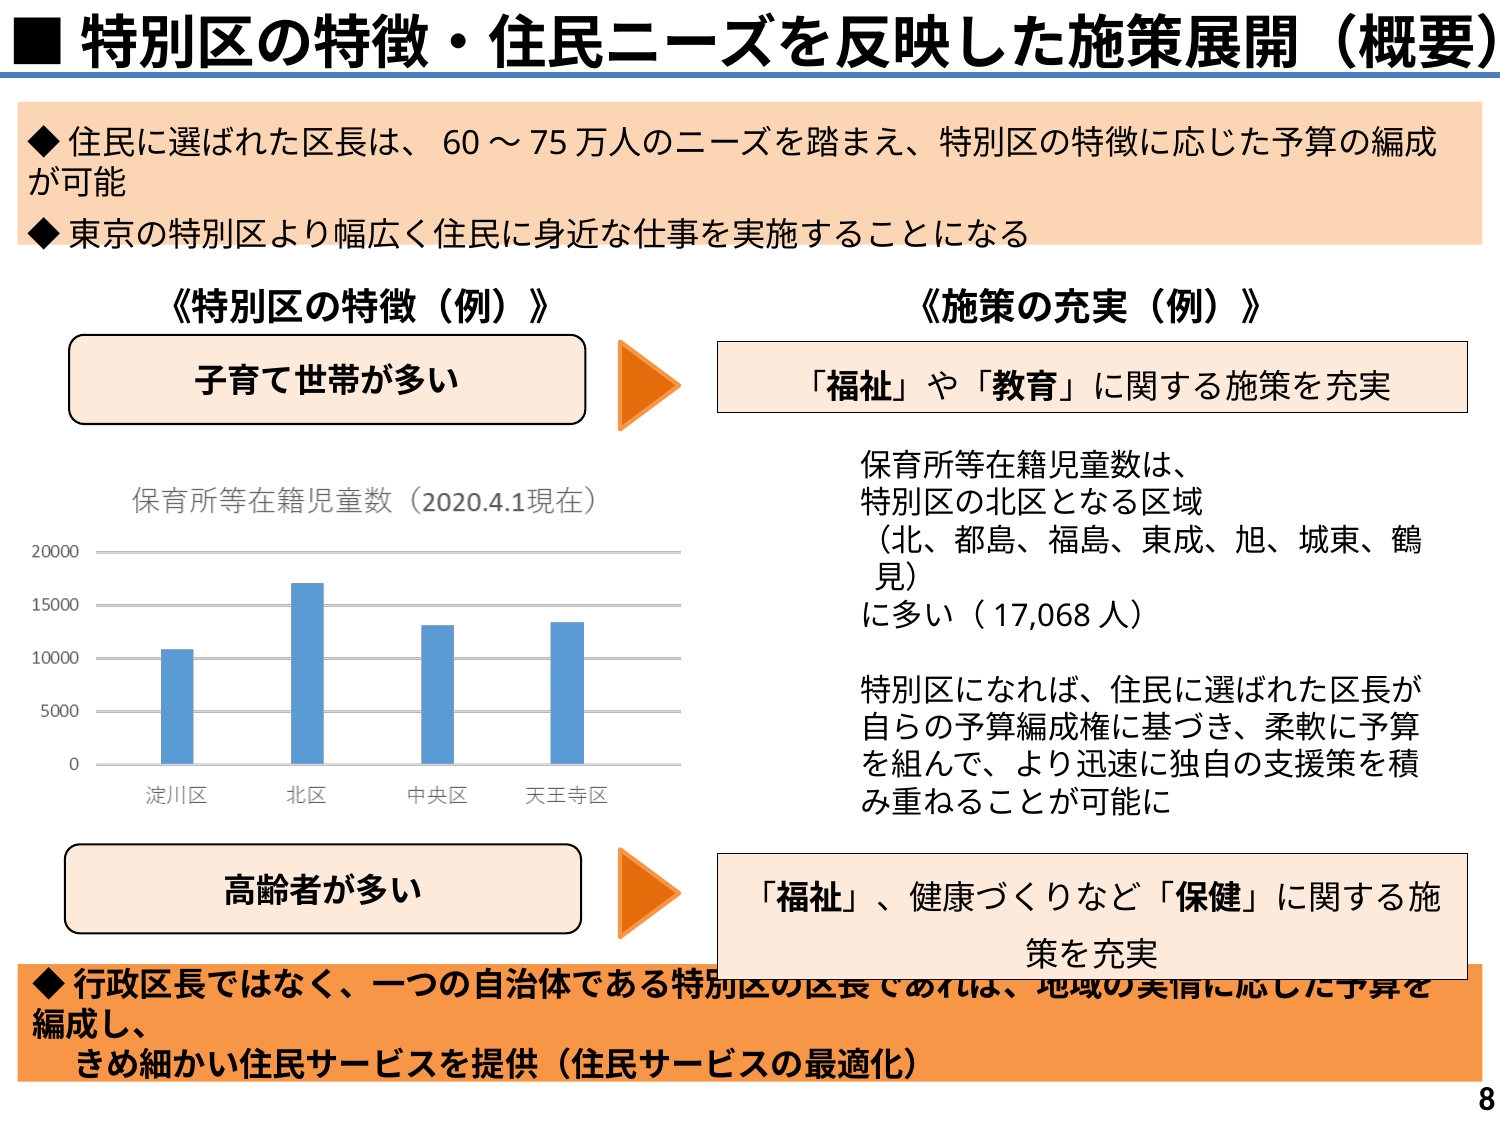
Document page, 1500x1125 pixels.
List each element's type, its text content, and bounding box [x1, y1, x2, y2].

text_box [617, 847, 682, 939]
text_box ◆住民に選ばれた区長は、60～75万人のニーズを踏まえ、特別区の特徴に応じた予算の編成が可能 ◆東京の特別区より幅広く住民に身近な仕事を実施することになる [12, 113, 1464, 261]
picture [17, 460, 727, 826]
text_box ◆行政区長ではなく、一つの自治体である特別区の区長であれば、地域の実情に応じた予算を編成し、 きめ細かい住民サービスを提供（住民サービスの最適化） [16, 962, 1484, 1084]
text_box [617, 339, 682, 432]
slide_number 7 [1159, 1064, 1500, 1124]
text_box ■特別区の特徴・住民ニーズを反映した施策展開（概要） [0, 0, 1500, 74]
text_box 《施策の充実（例）》 [887, 272, 1354, 316]
text_box 「福祉」や「教育」に関する施策を充実 [717, 341, 1468, 413]
text_box 「福祉」、健康づくりなど「保健」に関する施策を充実 [717, 853, 1468, 980]
text_box [16, 100, 1484, 247]
text_box 高齢者が多い [62, 842, 584, 936]
text_box 保育所等在籍児童数は、 特別区の北区となる区域 （北、都島、福島、東成、旭、城東、鶴見） に多い（17,068人） 特別区になれば、住民に選ばれた区長が 自らの予算編成権に基づき、柔軟に予算を組んで、より迅速に独自の支援策を積み重ねることが可能に [845, 437, 1464, 827]
text_box 子育て世帯が多い [66, 332, 588, 427]
text_box 《特別区の特徴（例）》 [137, 272, 605, 316]
